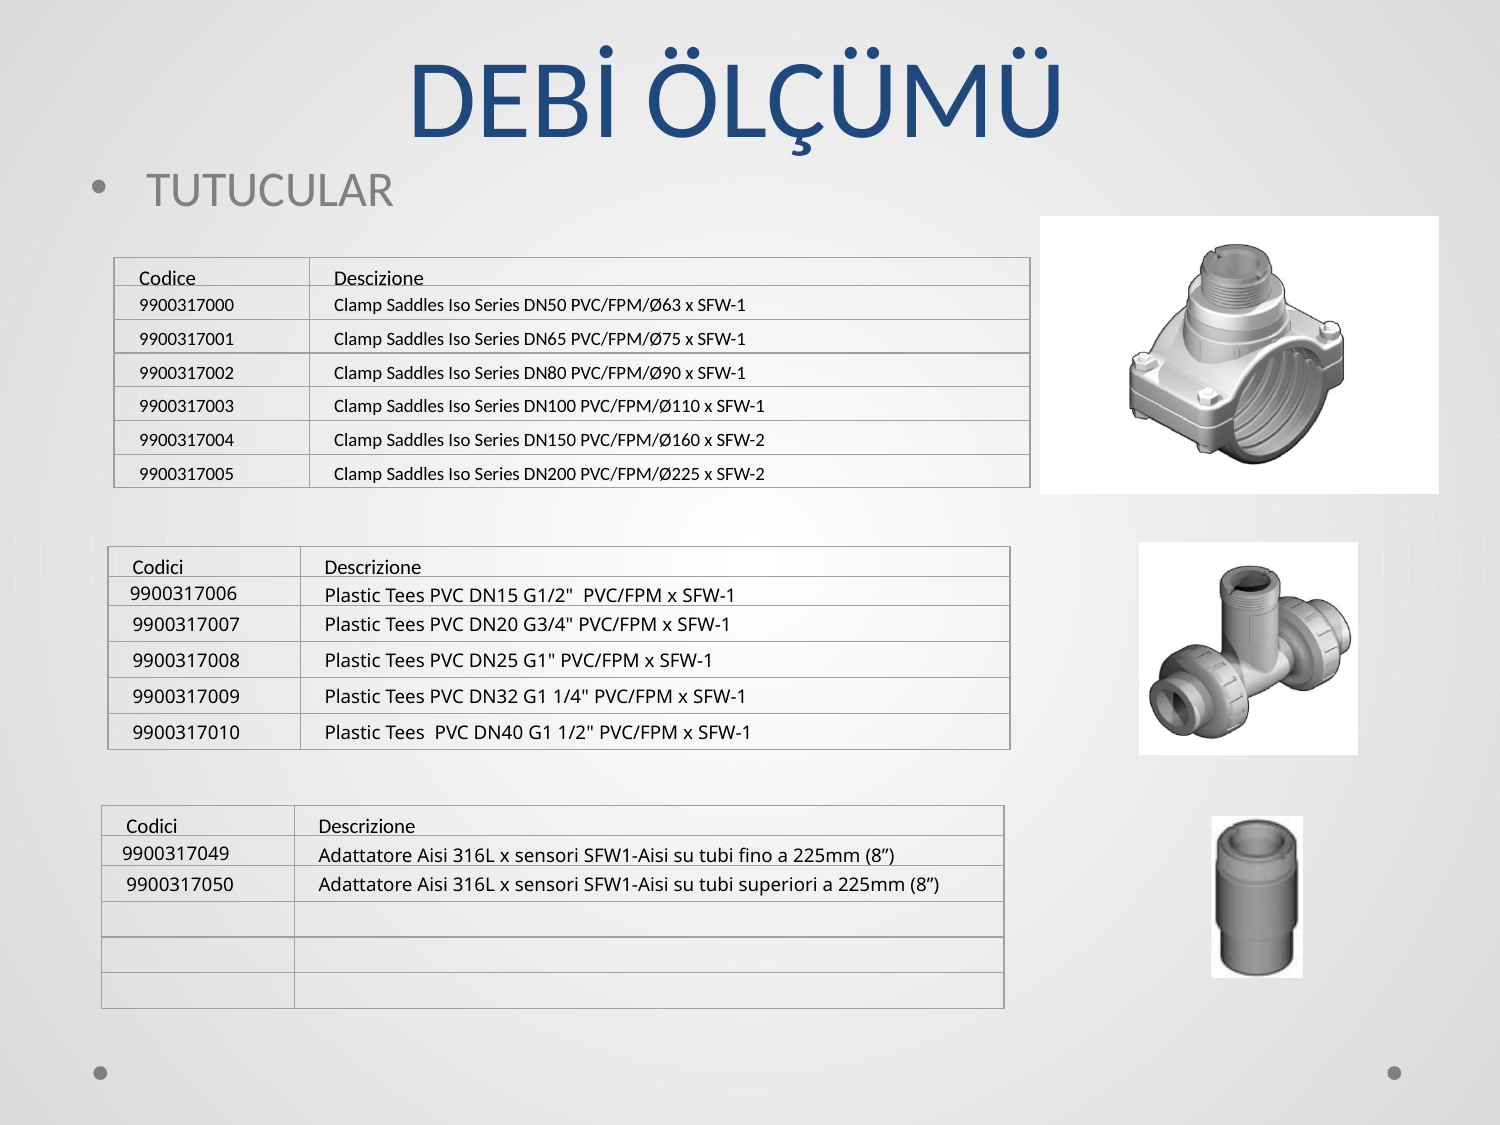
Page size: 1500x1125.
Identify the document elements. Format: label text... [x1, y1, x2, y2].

title DEBİ ÖLÇÜMÜ [75, 7, 1425, 168]
list TUTUCULAR [75, 149, 502, 225]
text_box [100, 216, 1439, 1010]
